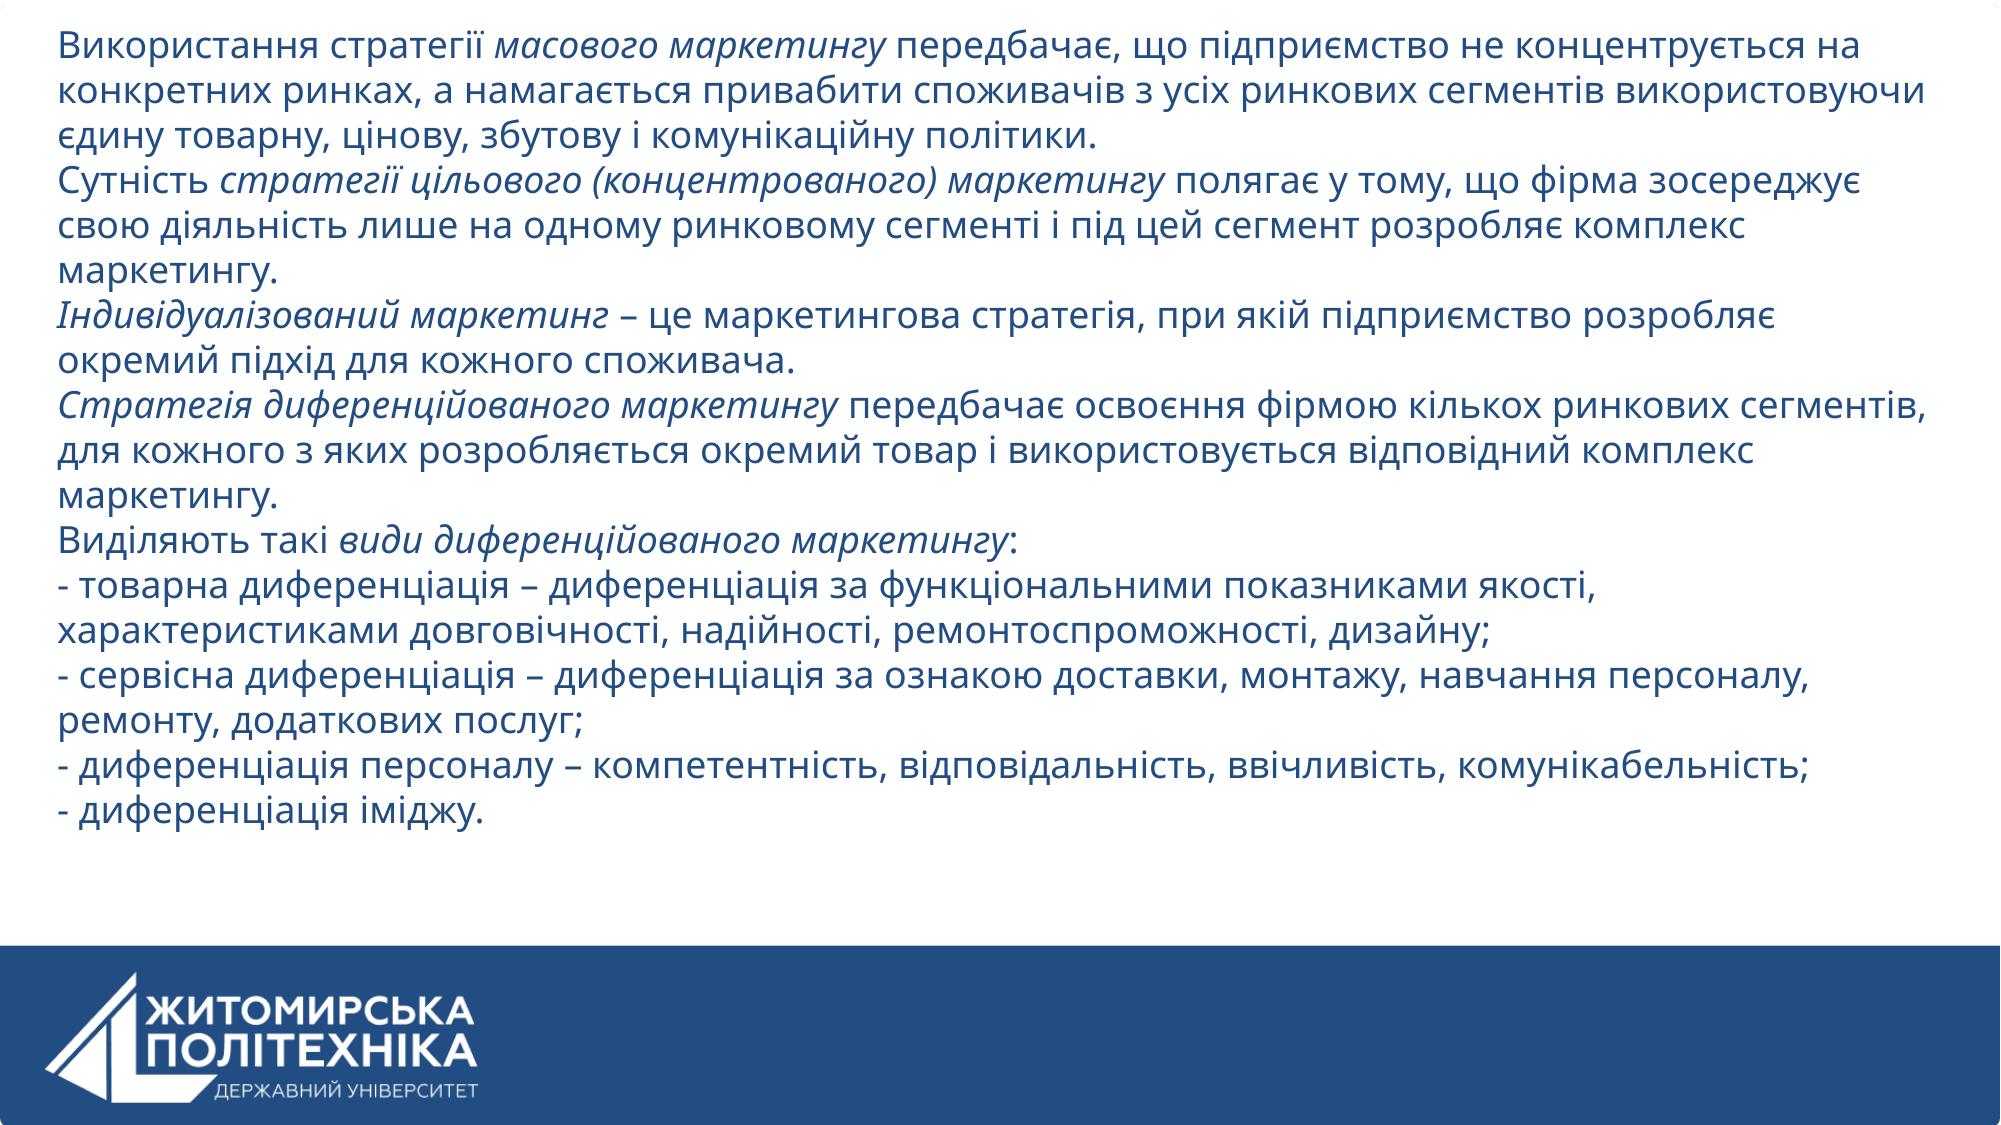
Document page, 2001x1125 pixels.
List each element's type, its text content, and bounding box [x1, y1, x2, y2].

picture [0, 3, 2000, 1125]
text_box Використання стратегії масового маркетингу передбачає, що підприємство не концентрується на конкретних ринках, а намагається привабити споживачів з усіх ринкових сегментів використовуючи єдину товарну, цінову, збутову і комунікаційну політики. Сутність стратегії цільового (концентрованого) маркетингу полягає у тому, що фірма зосереджує свою діяльність лише на одному ринковому сегменті і під цей сегмент розробляє комплекс маркетингу. Індивідуалізований маркетинг – це маркетингова стратегія, при якій підприємство розробляє окремий підхід для кожного споживача. Стратегія диференційованого маркетингу передбачає освоєння фірмою кількох ринкових сегментів, для кожного з яких розробляється окремий товар і використовується відповідний комплекс маркетингу. Виділяють такі види диференційованого маркетингу: - товарна диференціація – диференціація за функціональними показниками якості, характеристиками довговічності, надійності, ремонтоспроможності, дизайну; - сервісна диференціація – диференціація за ознакою доставки, монтажу, навчання персоналу, ремонту, додаткових послуг; - диференціація персоналу – компетентність, відповідальність, ввічливість, комунікабельність; - диференціація іміджу. [42, 13, 1946, 884]
